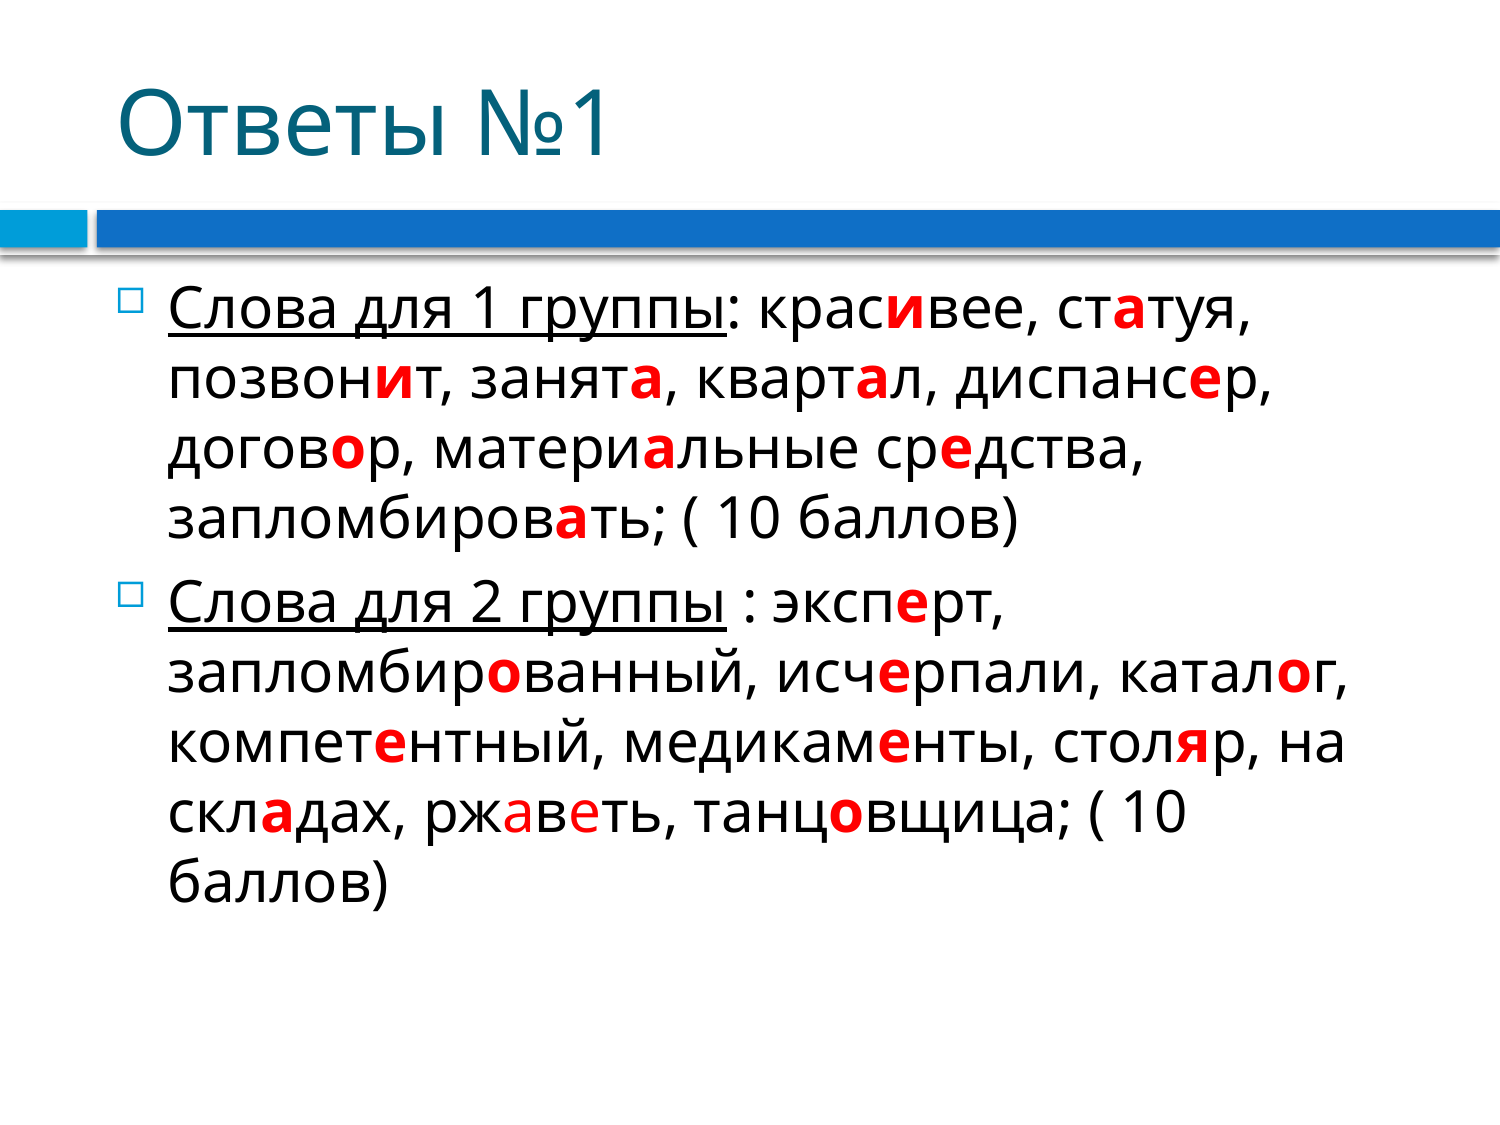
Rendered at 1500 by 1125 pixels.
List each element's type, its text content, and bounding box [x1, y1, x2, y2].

title Ответы №1 [100, 37, 1438, 200]
list Слова для 1 группы: красивее, статуя, позвонит, занята, квартал, диспансер, договор, материальные средства, запломбировать; ( 10 баллов) Слова для 2 группы : эксперт, запломбированный, исчерпали, каталог, компетентный, медикаменты, столяр, на складах, ржаветь, танцовщица; ( 10 баллов) [100, 262, 1438, 1000]
